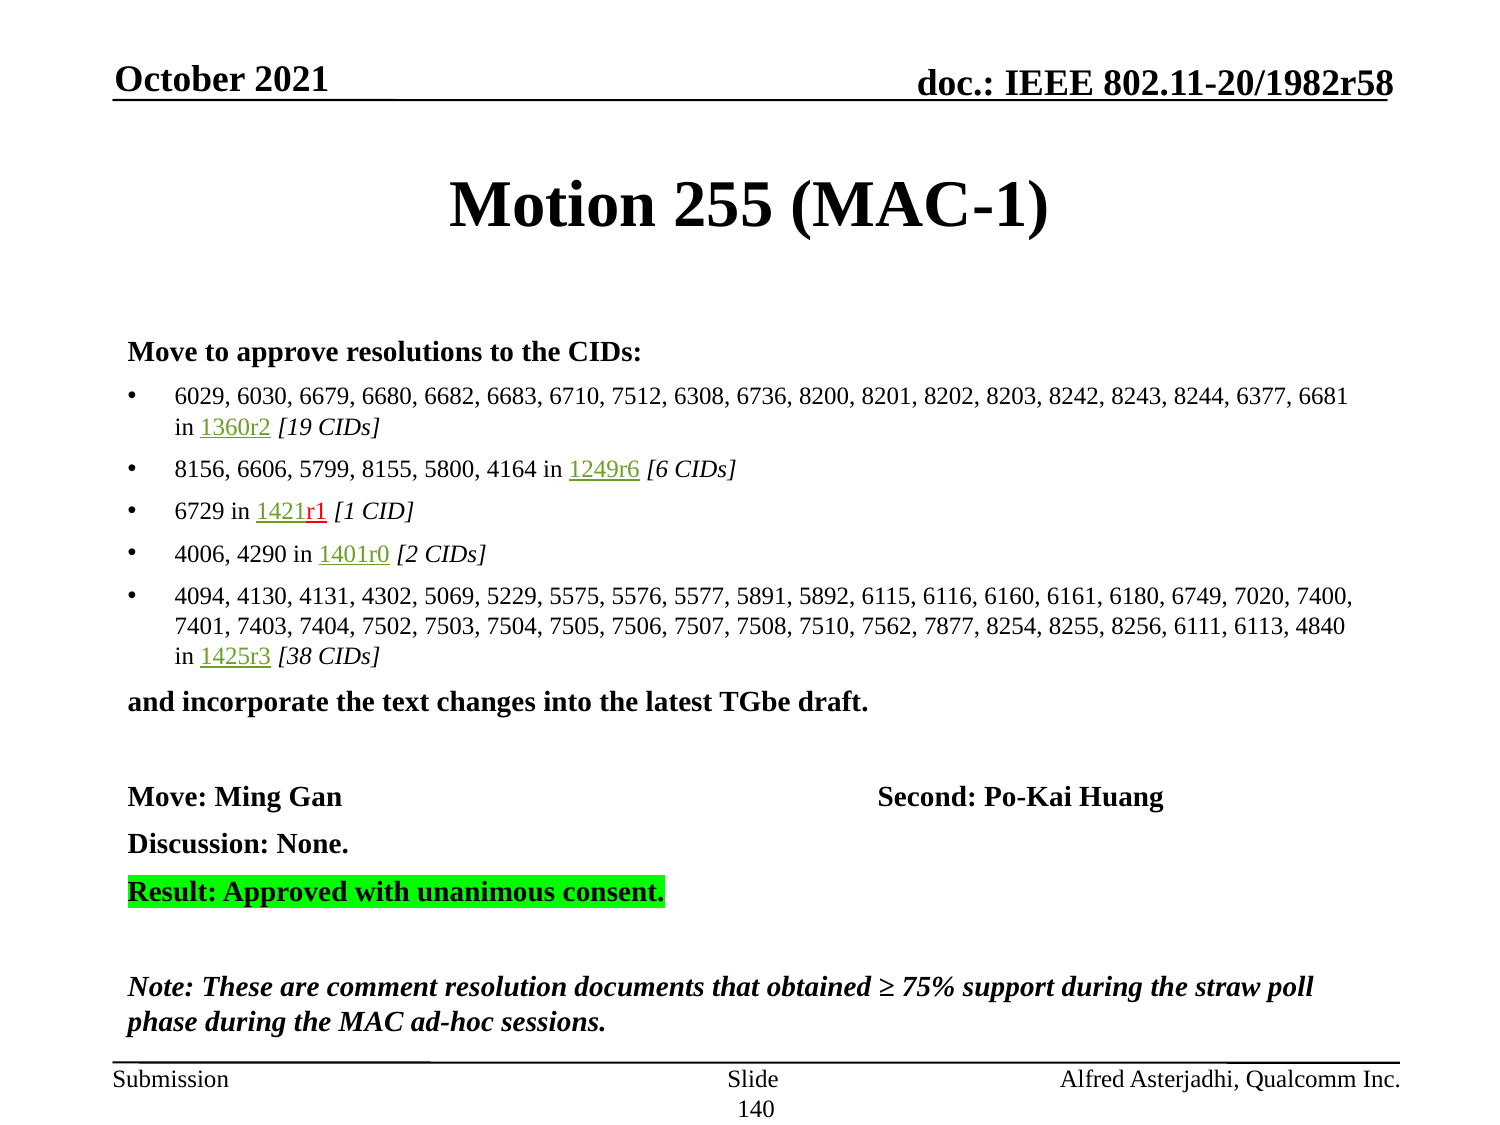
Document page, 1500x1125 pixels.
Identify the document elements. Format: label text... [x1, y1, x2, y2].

footer Alfred Asterjadhi, Qualcomm Inc. [878, 1061, 1402, 1093]
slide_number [114, 54, 423, 100]
title Motion 255 (MAC-1) [112, 112, 1388, 288]
list Move to approve resolutions to the CIDs: 6029, 6030, 6679, 6680, 6682, 6683, 6710, 7512, 6308, 6736, 8200, 8201, 8202, 8203, 8242, 8243, 8244, 6377, 6681 in 1360r2 [19 CIDs] 8156, 6606, 5799, 8155, 5800, 4164 in 1249r6 [6 CIDs] 6729 in 1421r1 [1 CID] 4006, 4290 in 1401r0 [2 CIDs] 4094, 4130, 4131, 4302, 5069, 5229, 5575, 5576, 5577, 5891, 5892, 6115, 6116, 6160, 6161, 6180, 6749, 7020, 7400, 7401, 7403, 7404, 7502, 7503, 7504, 7505, 7506, 7507, 7508, 7510, 7562, 7877, 8254, 8255, 8256, 6111, 6113, 4840 in 1425r3 [38 CIDs] and incorporate the text changes into the latest TGbe draft. Move: Ming Gan Second: Po-Kai Huang Discussion: None. Result: Approved with unanimous consent. Note: These are comment resolution documents that obtained ≥ 75% support during the straw poll phase during the MAC ad-hoc sessions. [112, 324, 1388, 1063]
slide_number Slide 140 [712, 1061, 800, 1123]
